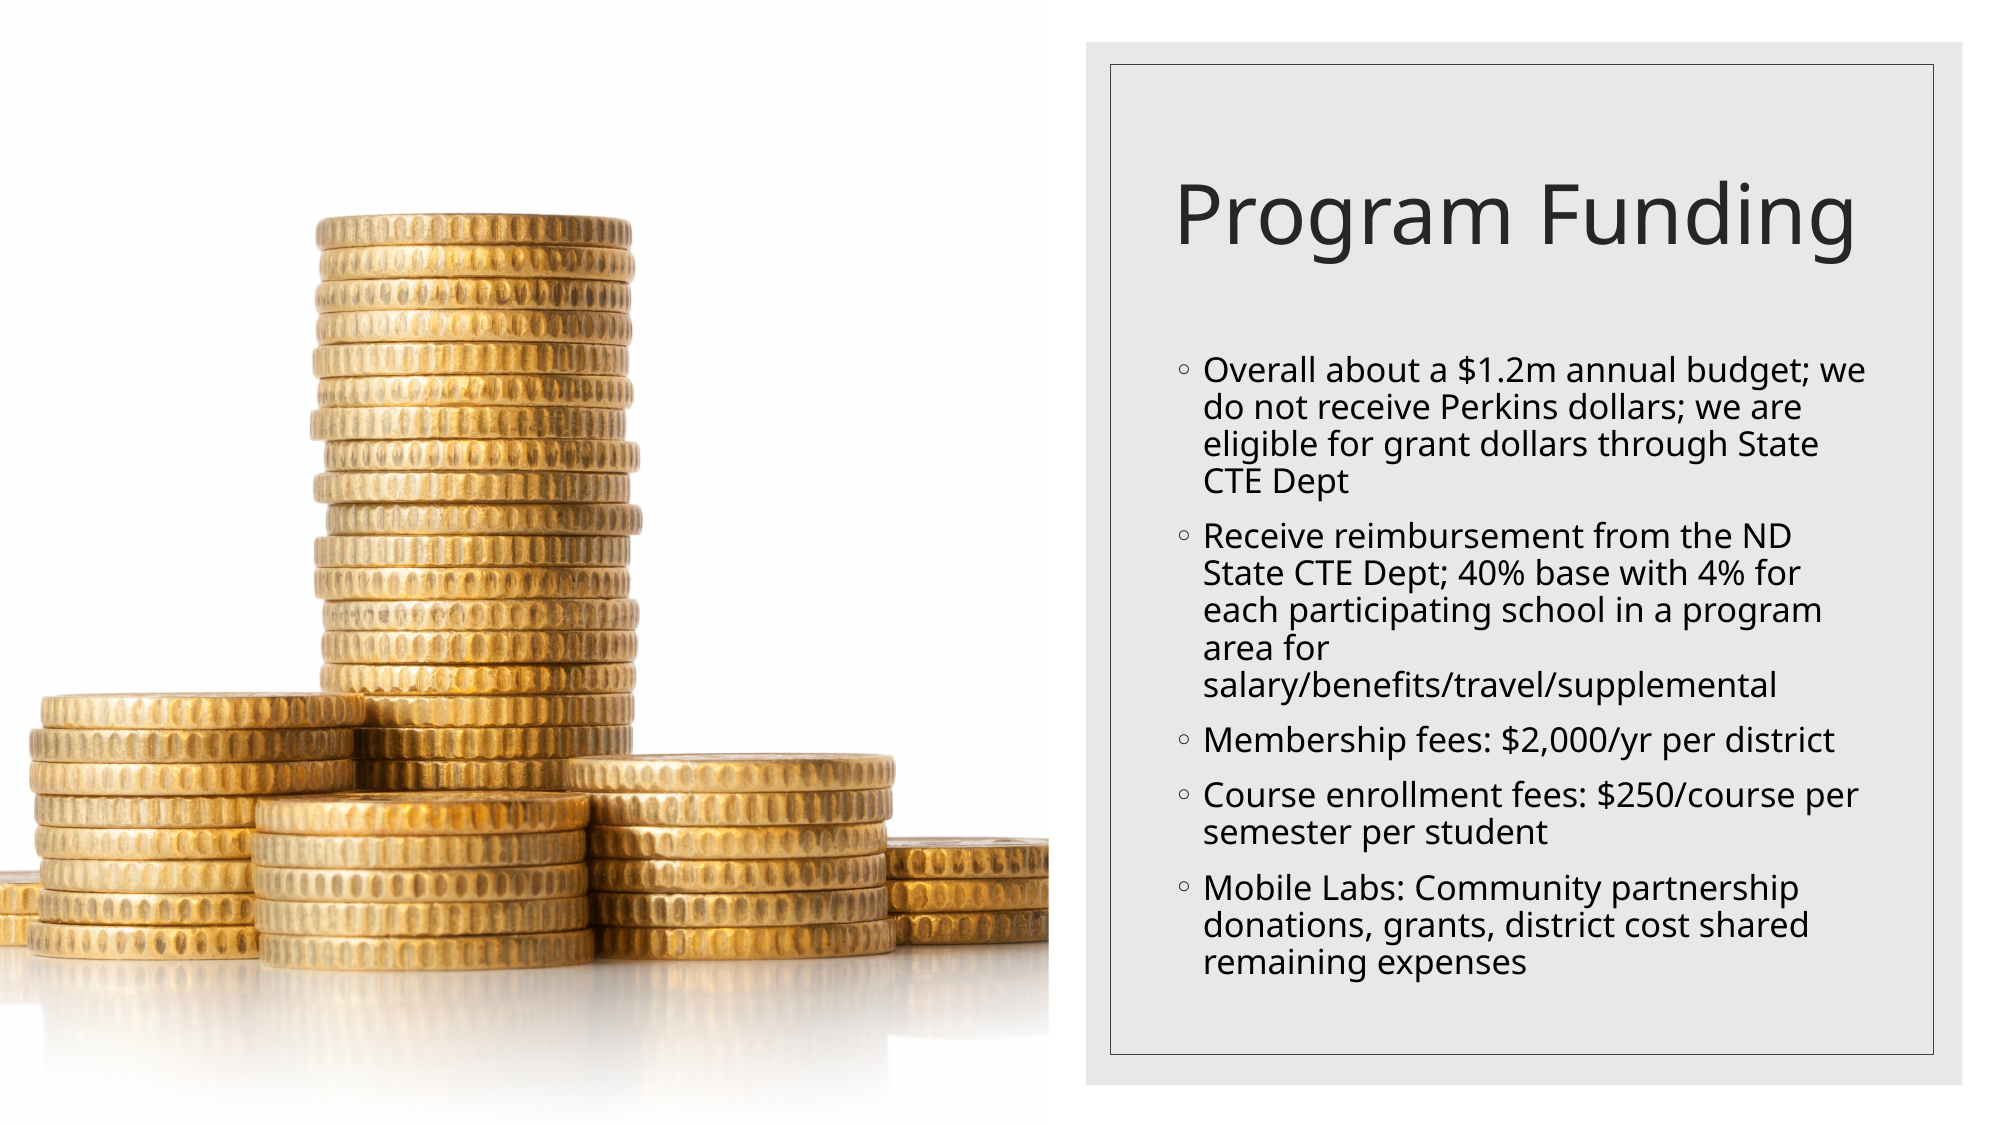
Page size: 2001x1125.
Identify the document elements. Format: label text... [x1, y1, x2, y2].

text_box [1085, 41, 1963, 1086]
list Overall about a $1.2m annual budget; we do not receive Perkins dollars; we are eligible for grant dollars through State CTE Dept Receive reimbursement from the ND State CTE Dept; 40% base with 4% for each participating school in a program area for salary/benefits/travel/supplemental Membership fees: $2,000/yr per district Course enrollment fees: $250/course per semester per student Mobile Labs: Community partnership donations, grants, district cost shared remaining expenses [1158, 345, 1893, 990]
text_box [1109, 64, 1935, 1056]
picture [0, 0, 1049, 1125]
text_box [1054, 0, 2000, 1125]
title Program Funding [1158, 105, 1893, 331]
